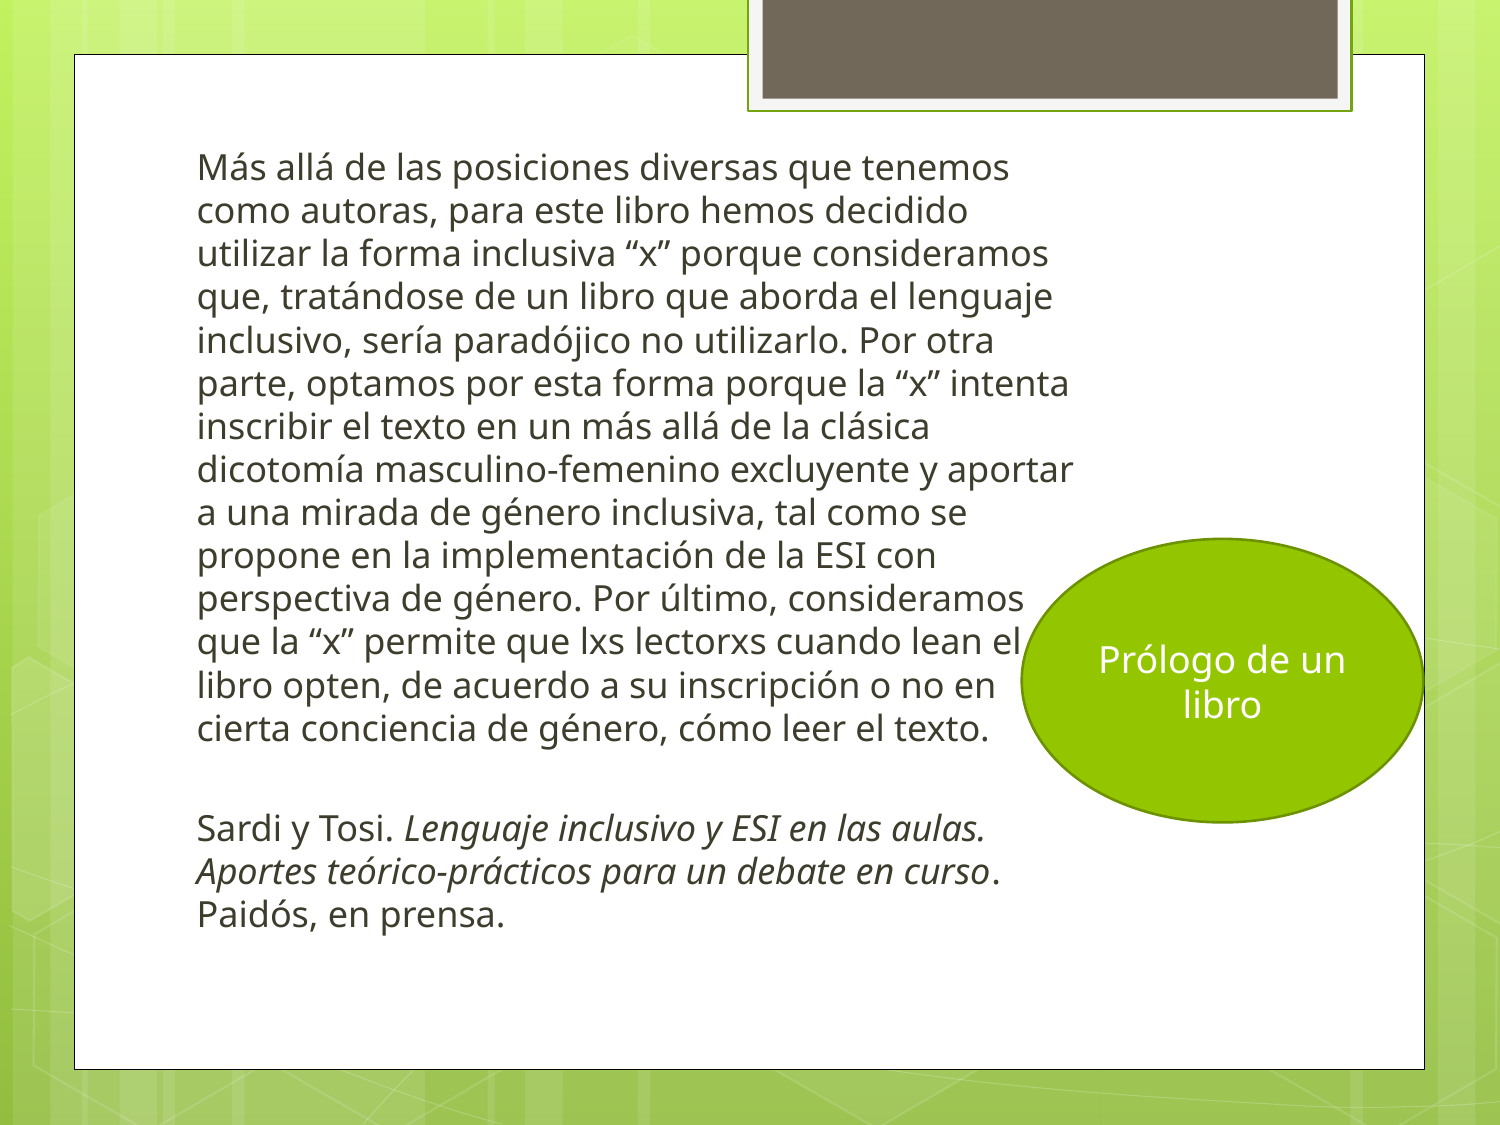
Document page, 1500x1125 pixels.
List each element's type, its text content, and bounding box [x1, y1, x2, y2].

text_box Prólogo de un libro [1020, 537, 1425, 824]
list Más allá de las posiciones diversas que tenemos como autoras, para este libro hemos decidido utilizar la forma inclusiva “x” porque consideramos que, tratándose de un libro que aborda el lenguaje inclusivo, sería paradójico no utilizarlo. Por otra parte, optamos por esta forma porque la “x” intenta inscribir el texto en un más allá de la clásica dicotomía masculino-femenino excluyente y aportar a una mirada de género inclusiva, tal como se propone en la implementación de la ESI con perspectiva de género. Por último, consideramos que la “x” permite que lxs lectorxs cuando lean el libro opten, de acuerdo a su inscripción o no en cierta conciencia de género, cómo leer el texto. Sardi y Tosi. Lenguaje inclusivo y ESI en las aulas. Aportes teórico-prácticos para un debate en curso. Paidós, en prensa. [171, 137, 1105, 957]
